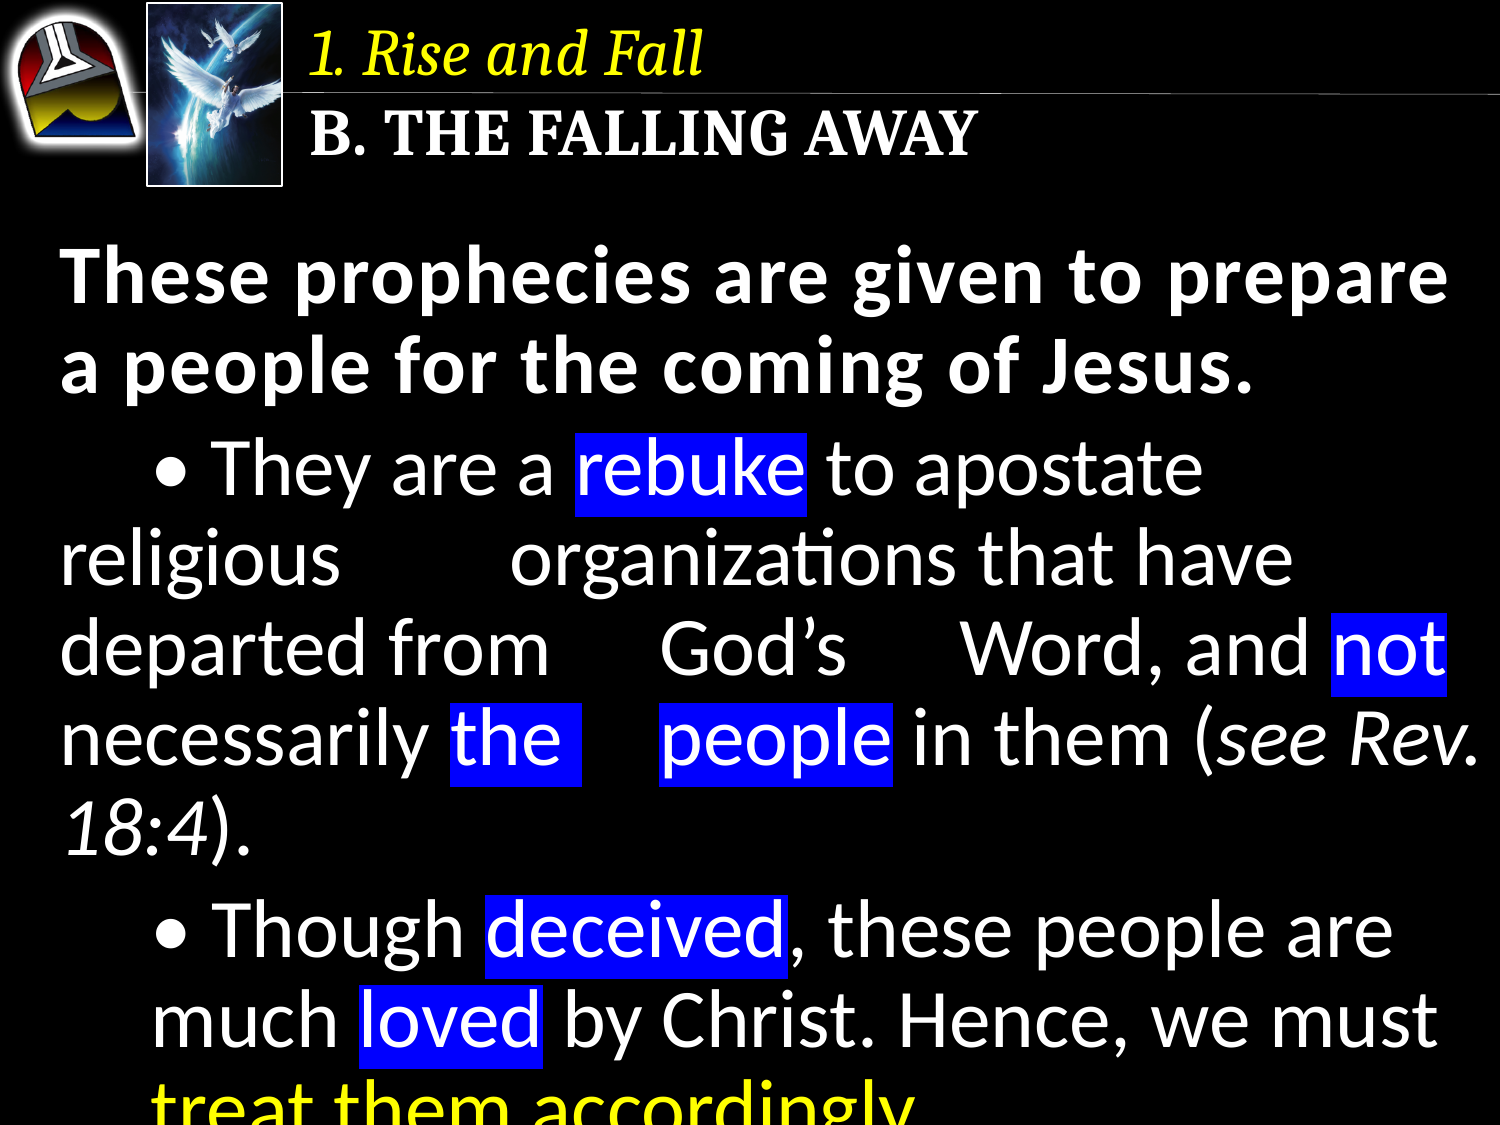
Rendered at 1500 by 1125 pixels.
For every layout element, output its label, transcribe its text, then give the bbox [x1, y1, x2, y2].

picture [0, 0, 157, 159]
picture [148, 4, 281, 185]
text_box 1. Rise and Fall b. The Falling Away [288, 1, 1500, 176]
text_box These prophecies are given to prepare a people for the coming of Jesus. • They are a rebuke to apostate religious organizations that have departed from God’s Word, and not necessarily the people in them (see Rev. 18:4). • Though deceived, these people are much loved by Christ. Hence, we must treat them accordingly. [0, 223, 1500, 1125]
